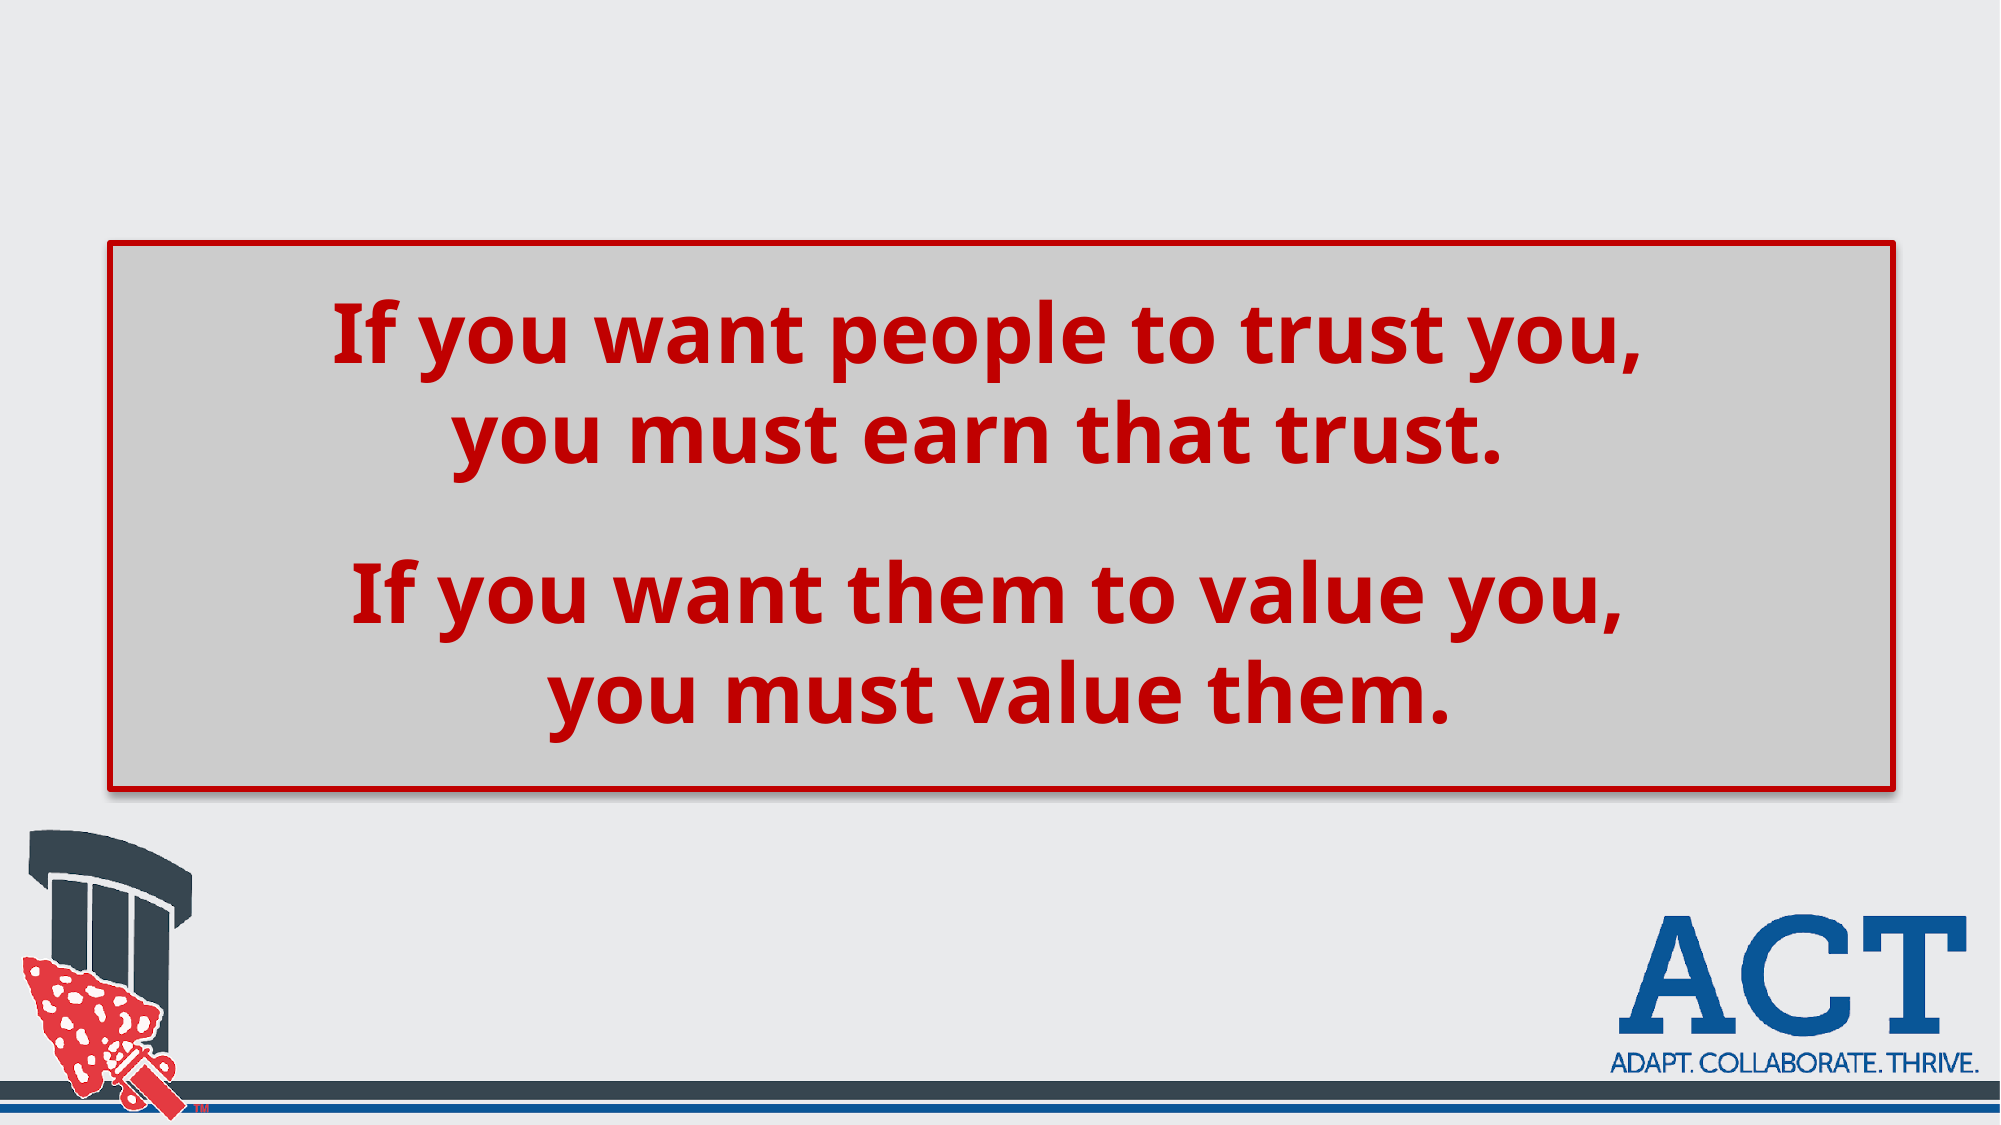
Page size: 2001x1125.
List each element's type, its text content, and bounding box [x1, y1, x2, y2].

title If you want people to trust you, you must earn that trust. If you want them to value you, you must value them. [167, 416, 1833, 604]
picture [0, 0, 2000, 1125]
text_box [110, 242, 1893, 789]
